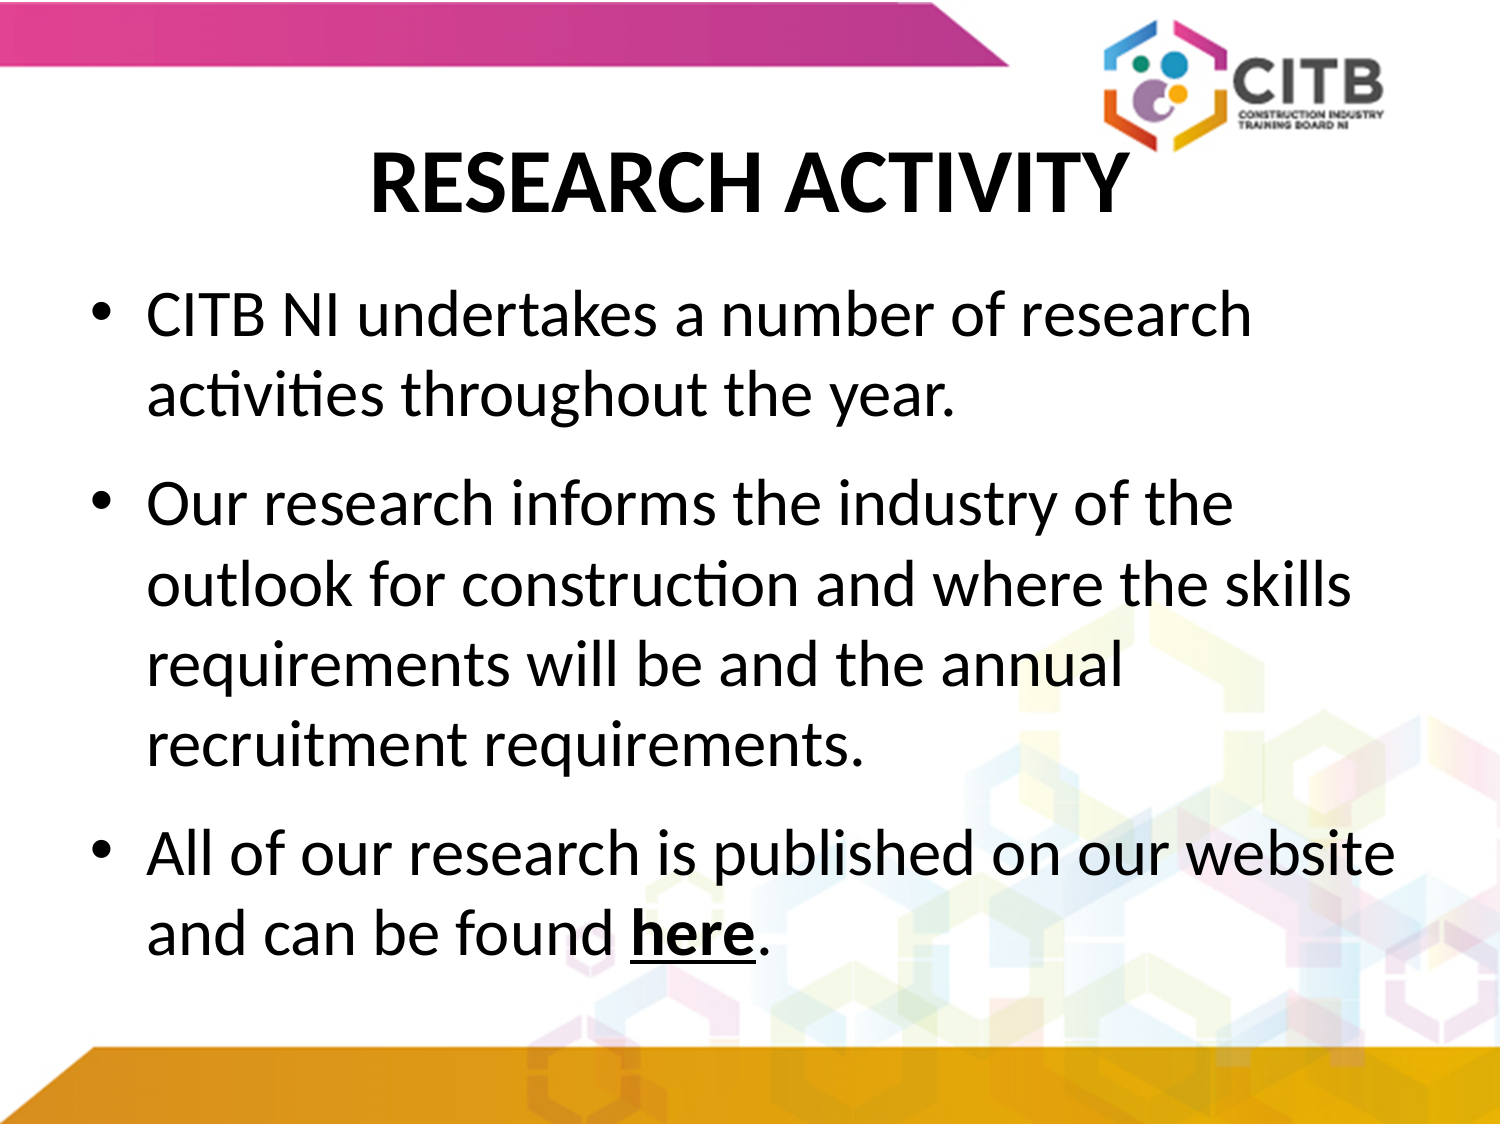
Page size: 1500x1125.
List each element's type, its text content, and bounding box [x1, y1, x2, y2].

text_box RESEARCH ACTIVITY [74, 113, 1425, 262]
text_box CITB NI undertakes a number of research activities throughout the year. Our research informs the industry of the outlook for construction and where the skills requirements will be and the annual recruitment requirements. All of our research is published on our website and can be found here. [74, 262, 1425, 1005]
picture [0, 2, 1500, 1124]
